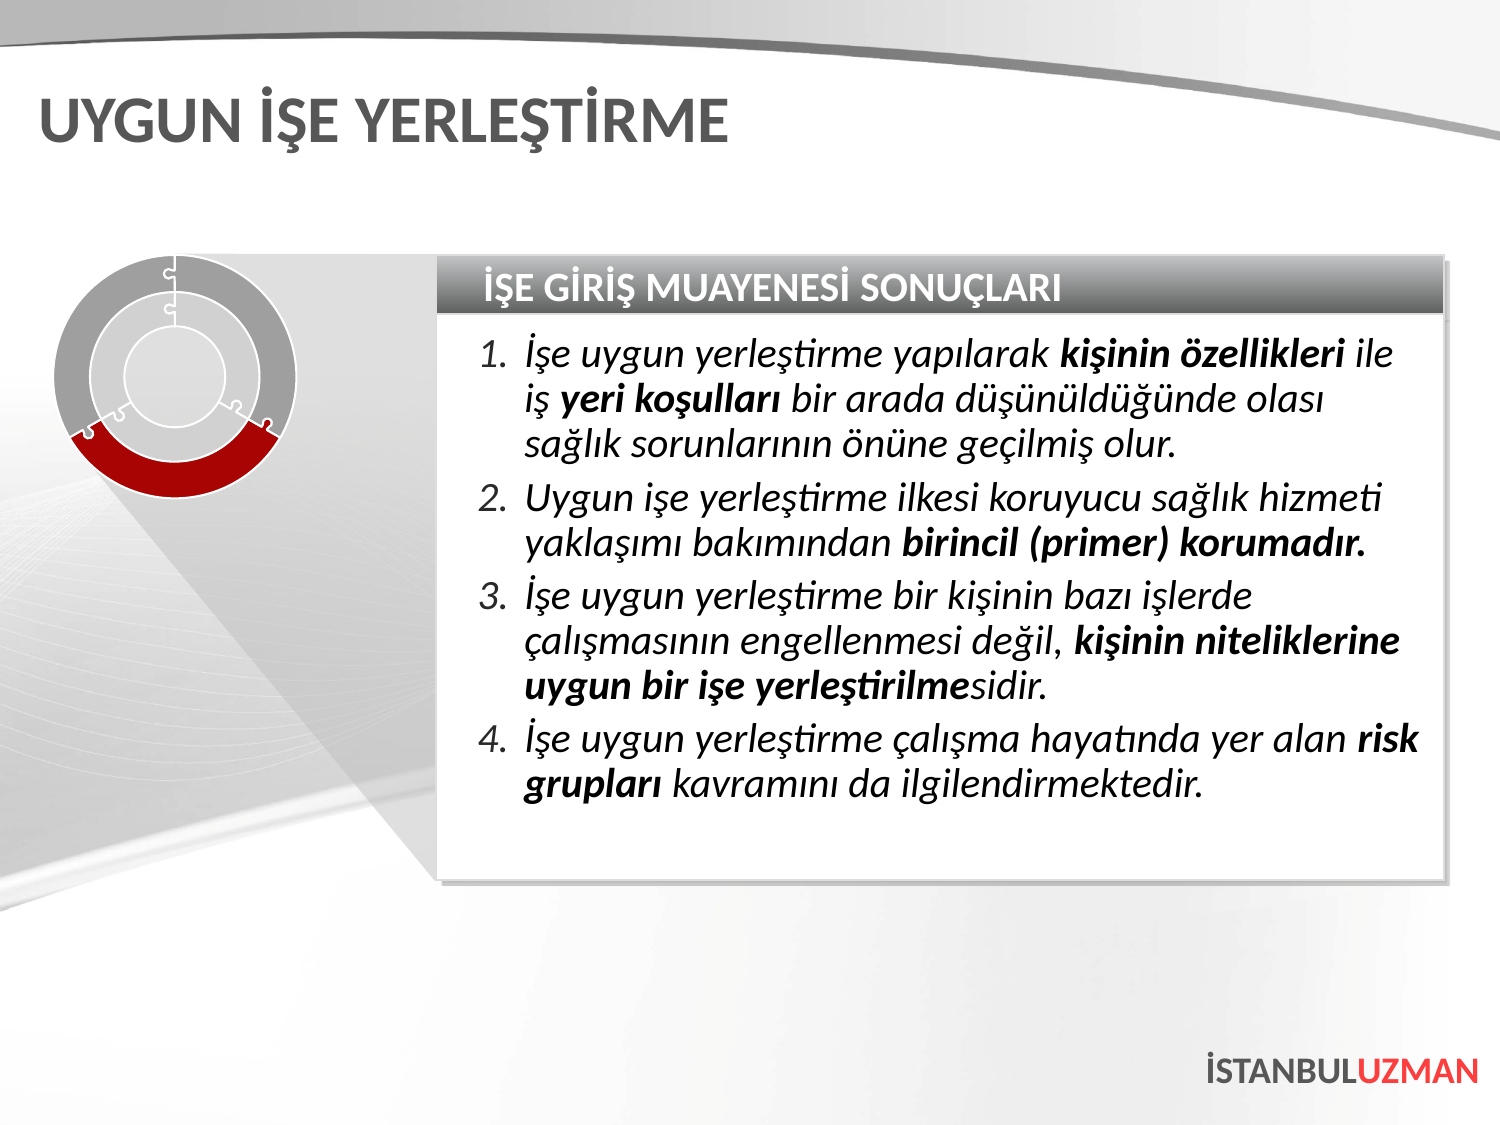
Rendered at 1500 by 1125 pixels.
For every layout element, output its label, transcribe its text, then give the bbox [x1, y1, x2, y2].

text_box UYGUN İŞE YERLEŞTİRME [38, 67, 1485, 174]
text_box İSTANBULUZMAN [1133, 1046, 1480, 1125]
text_box [125, 253, 436, 882]
picture [0, 0, 1500, 1125]
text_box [52, 254, 297, 499]
text_box İşe uygun yerleştirme yapılarak kişinin özellikleri ile iş yeri koşulları bir arada düşünüldüğünde olası sağlık sorunlarının önüne geçilmiş olur. Uygun işe yerleştirme ilkesi koruyucu sağlık hizmeti yaklaşımı bakımından birincil (primer) korumadır. İşe uygun yerleştirme bir kişinin bazı işlerde çalışmasının engellenmesi değil, kişinin niteliklerine uygun bir işe yerleştirilmesidir. İşe uygun yerleştirme çalışma hayatında yer alan risk grupları kavramını da ilgilendirmektedir. [435, 314, 1444, 881]
text_box İŞE GİRİŞ MUAYENESİ SONUÇLARI [435, 255, 1444, 314]
